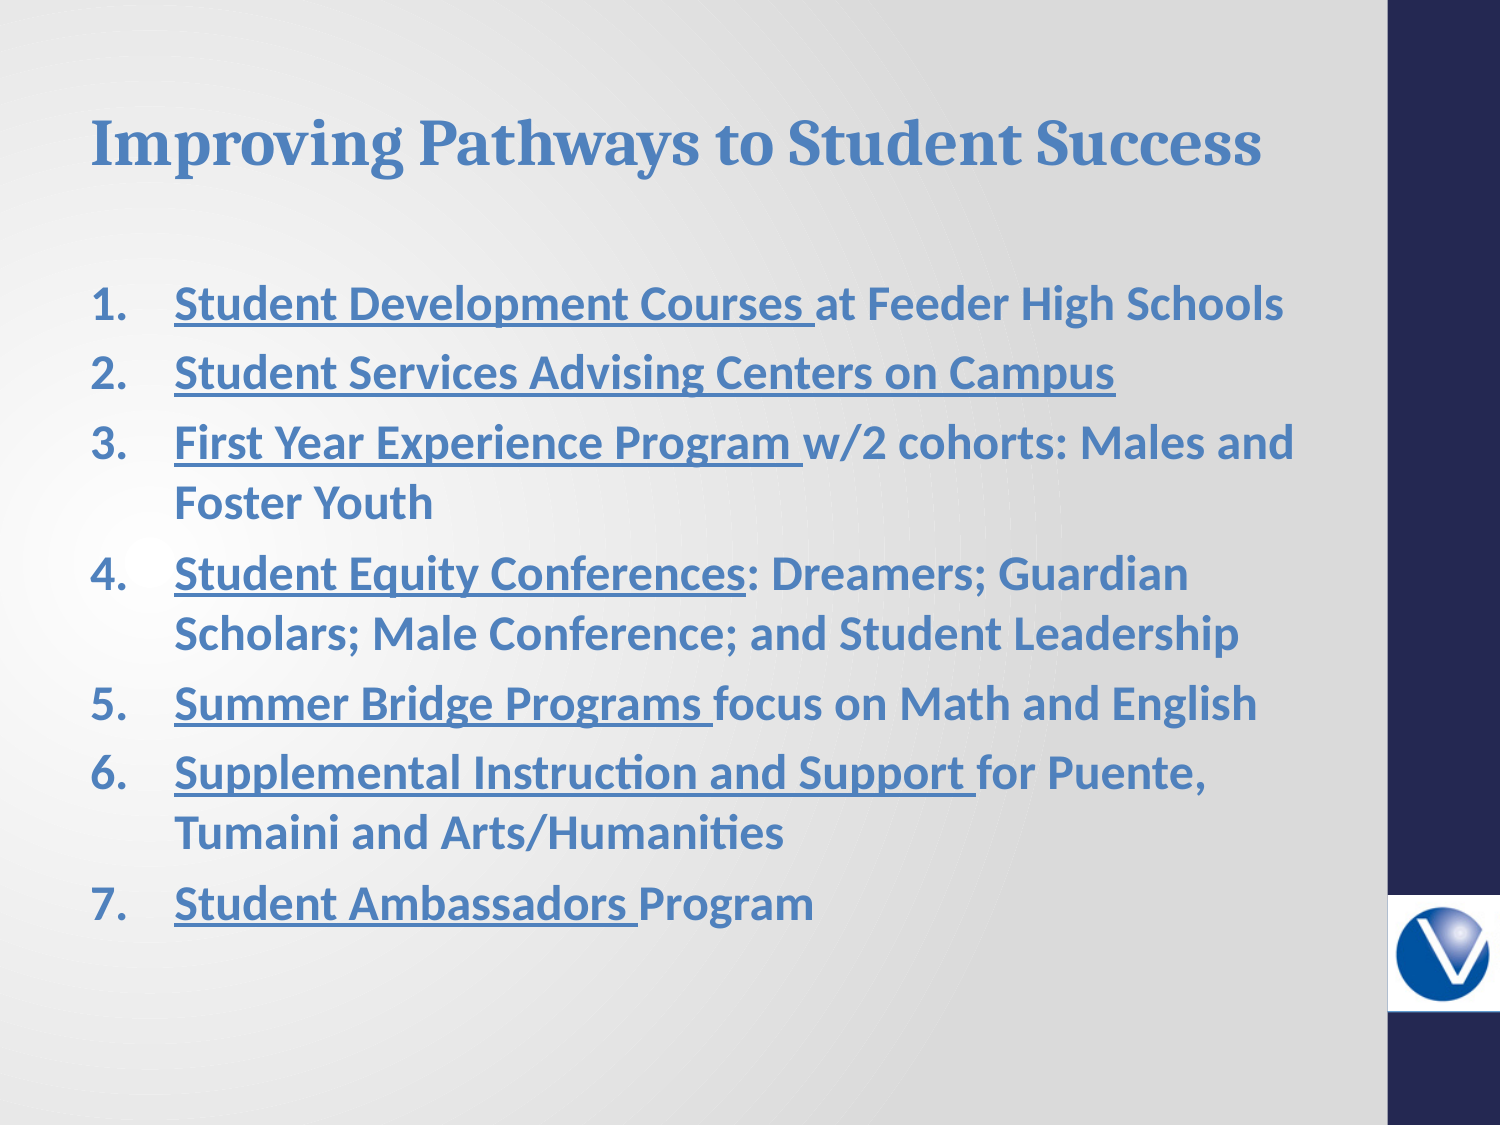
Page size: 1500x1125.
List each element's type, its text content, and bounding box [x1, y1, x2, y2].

list Student Development Courses at Feeder High Schools Student Services Advising Centers on Campus First Year Experience Program w/2 cohorts: Males and Foster Youth Student Equity Conferences: Dreamers; Guardian Scholars; Male Conference; and Student Leadership Summer Bridge Programs focus on Math and English Supplemental Instruction and Support for Puente, Tumaini and Arts/Humanities Student Ambassadors Program [75, 262, 1325, 1050]
title Improving Pathways to Student Success [75, 45, 1400, 233]
picture [1387, 895, 1500, 1011]
